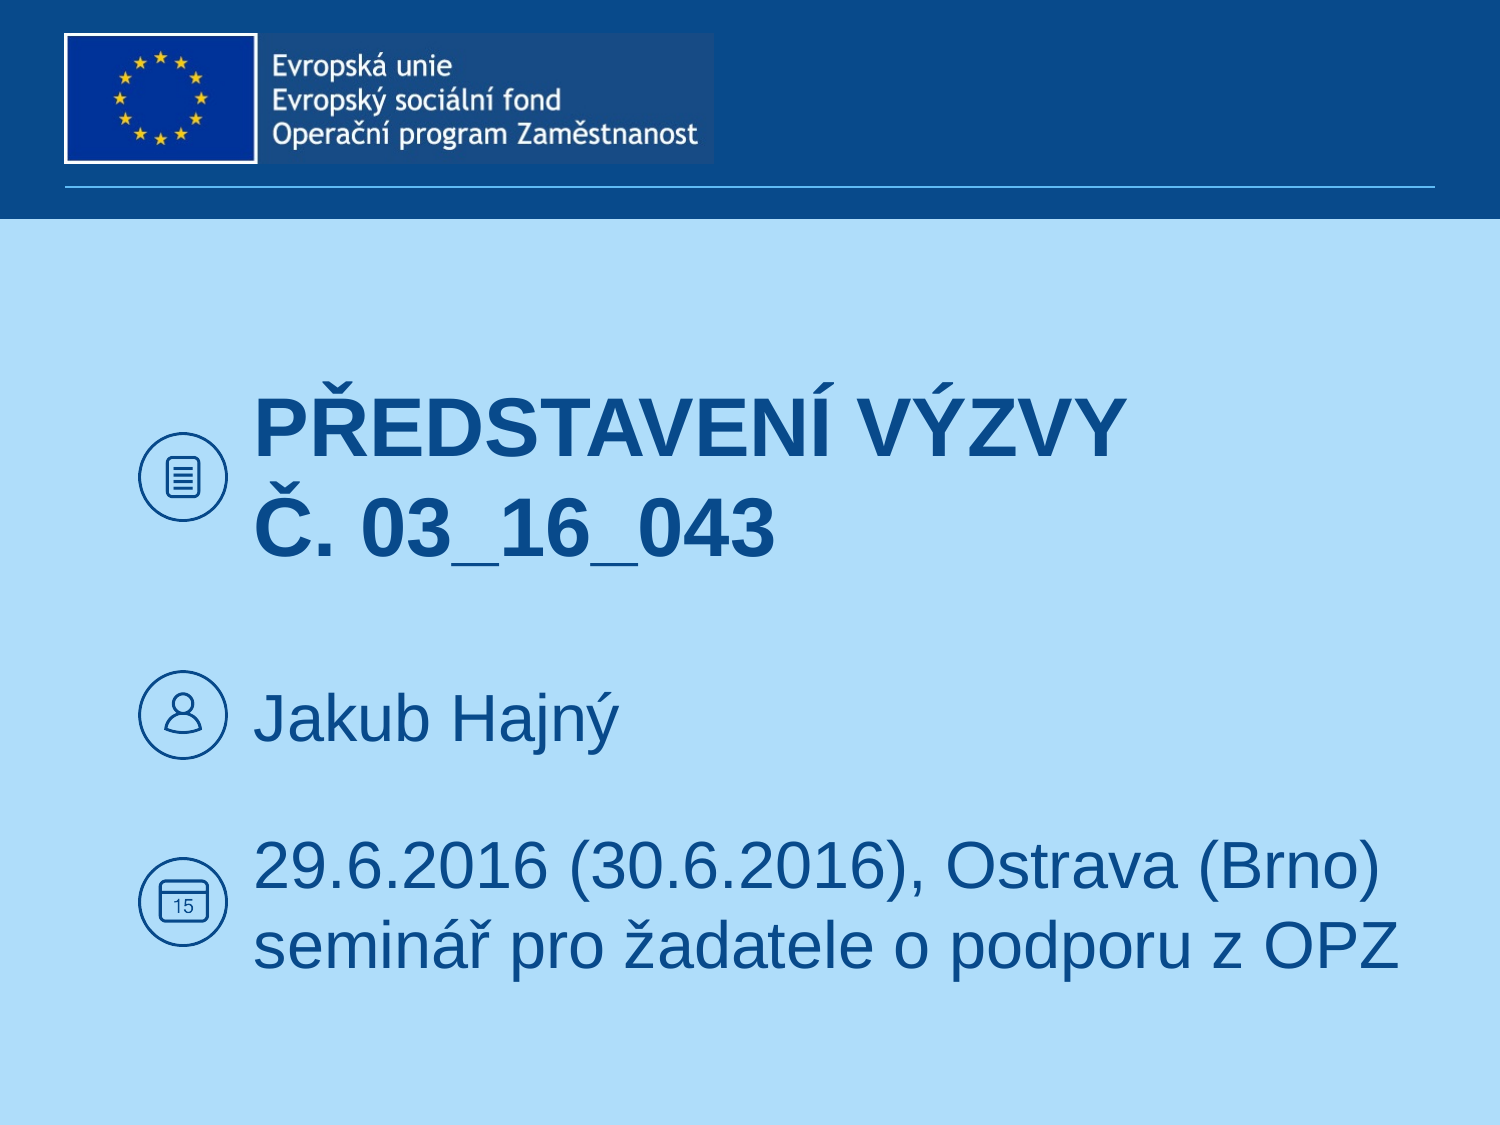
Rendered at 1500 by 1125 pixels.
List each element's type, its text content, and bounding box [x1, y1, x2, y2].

picture [138, 670, 228, 760]
picture [138, 432, 228, 522]
title Představení Výzvy č. 03_16_043 [248, 373, 1459, 657]
picture [64, 33, 714, 164]
list 29.6.2016 (30.6.2016), Ostrava (Brno) seminář pro žadatele o podporu z OPZ [248, 857, 1441, 947]
picture [138, 857, 228, 947]
list Jakub Hajný [247, 670, 1441, 760]
